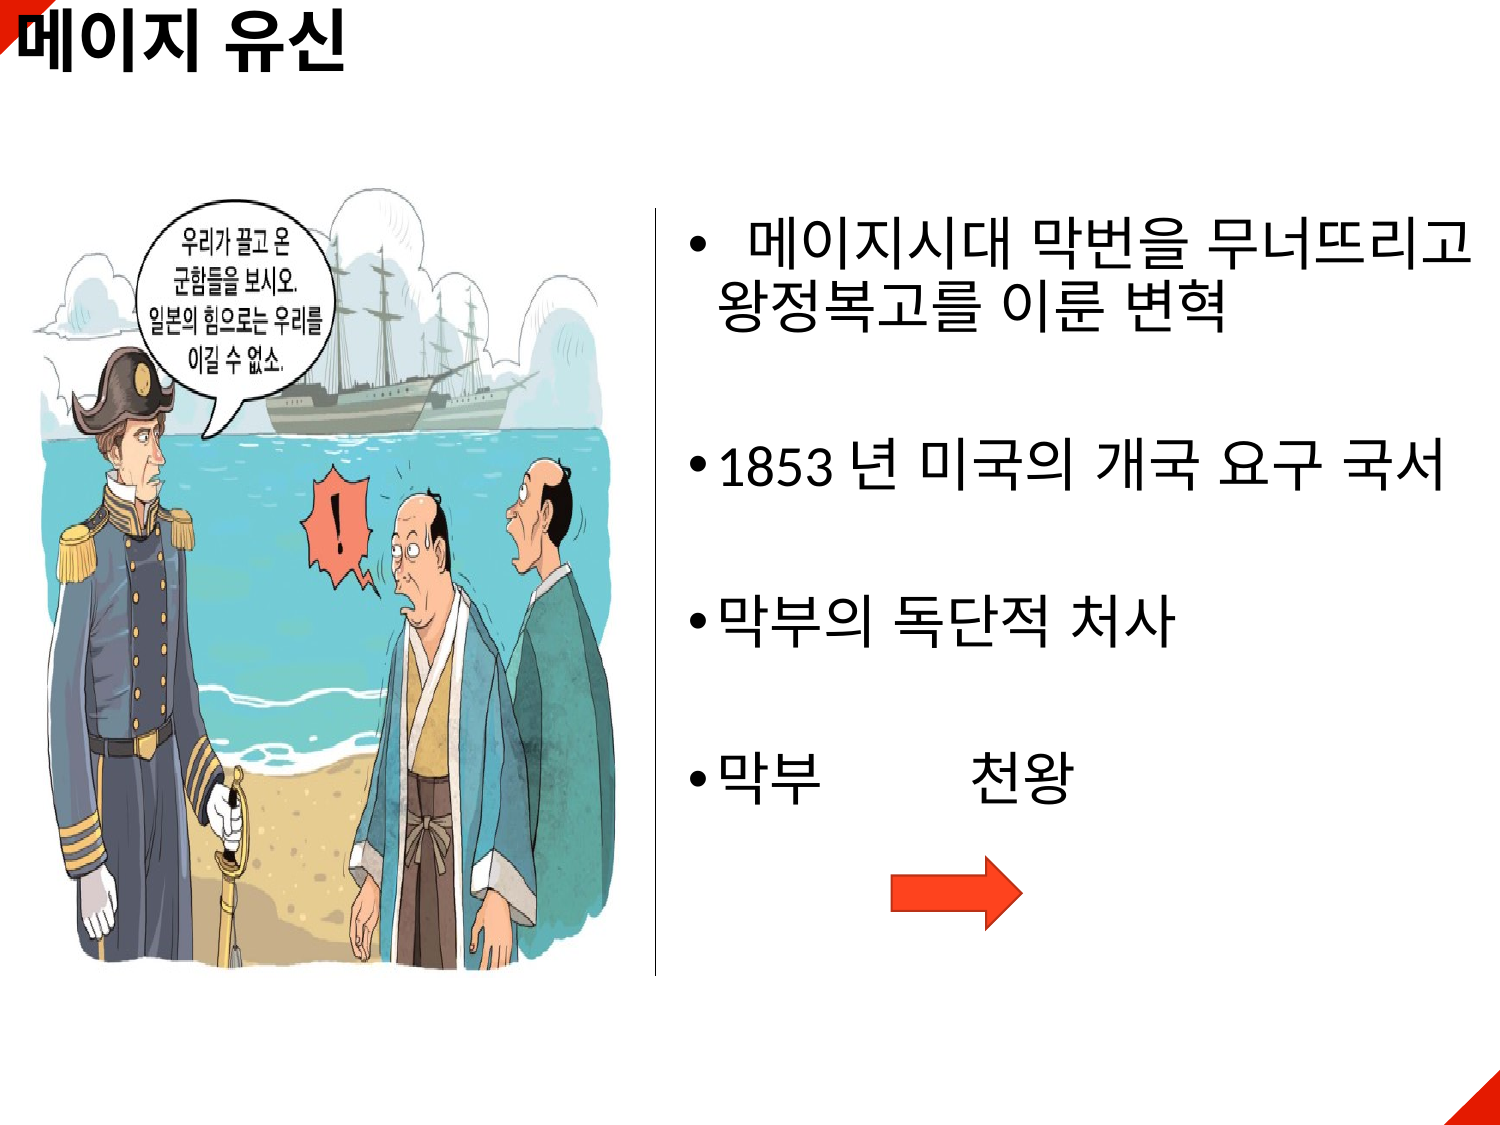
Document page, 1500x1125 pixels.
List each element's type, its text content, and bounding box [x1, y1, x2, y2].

title 메이지 유신 [0, 0, 498, 188]
text_box [890, 855, 1024, 932]
picture [29, 160, 621, 978]
list 메이지시대 막번을 무너뜨리고 왕정복고를 이룬 변혁 1853년 미국의 개국 요구 국서 막부의 독단적 처사 막부 천왕 [673, 208, 1500, 1083]
